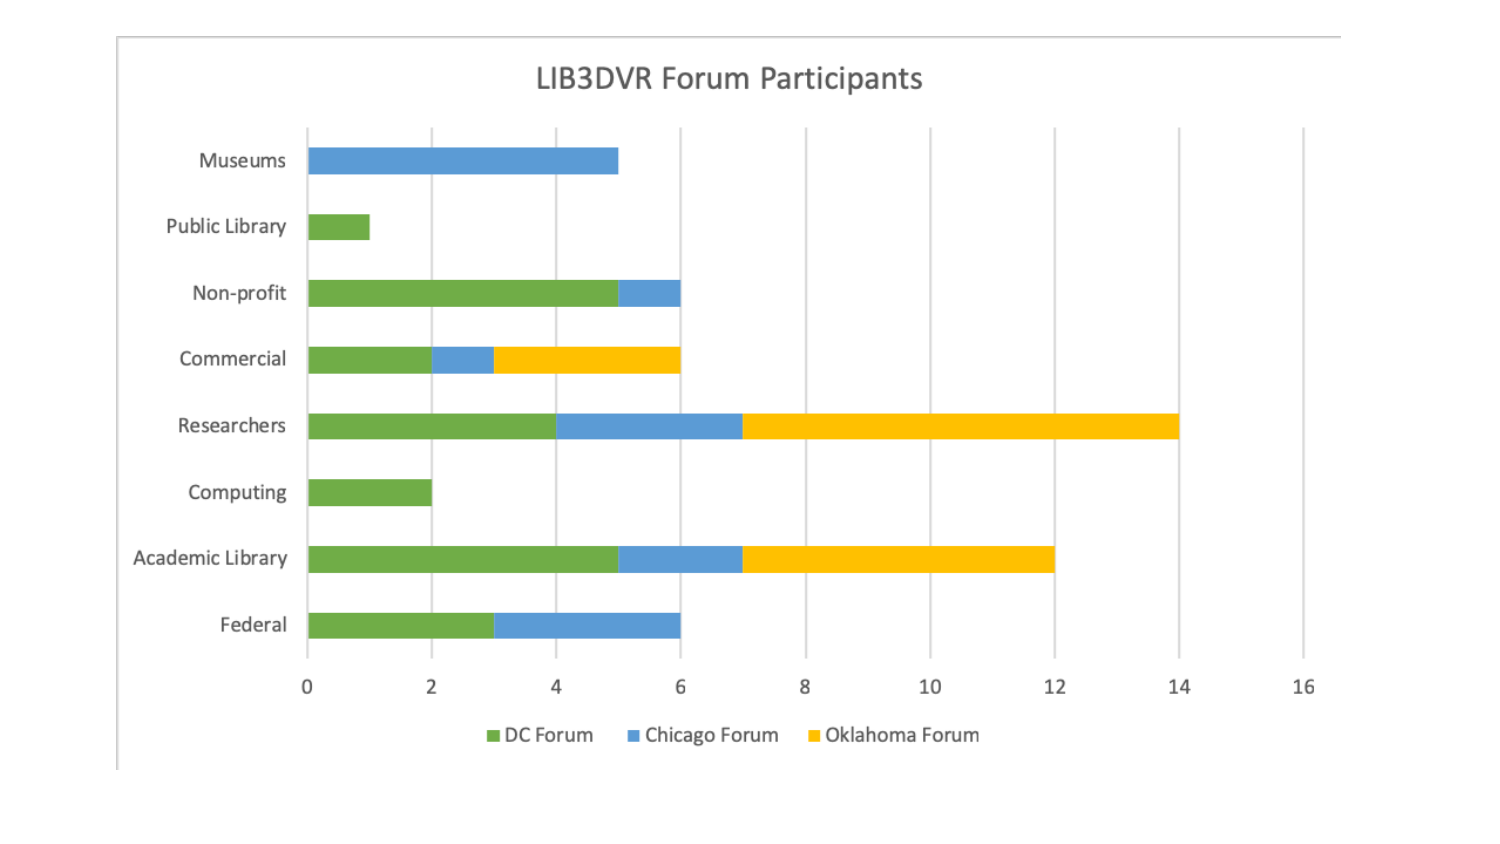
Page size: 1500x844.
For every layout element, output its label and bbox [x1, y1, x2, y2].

picture [115, 35, 1341, 770]
